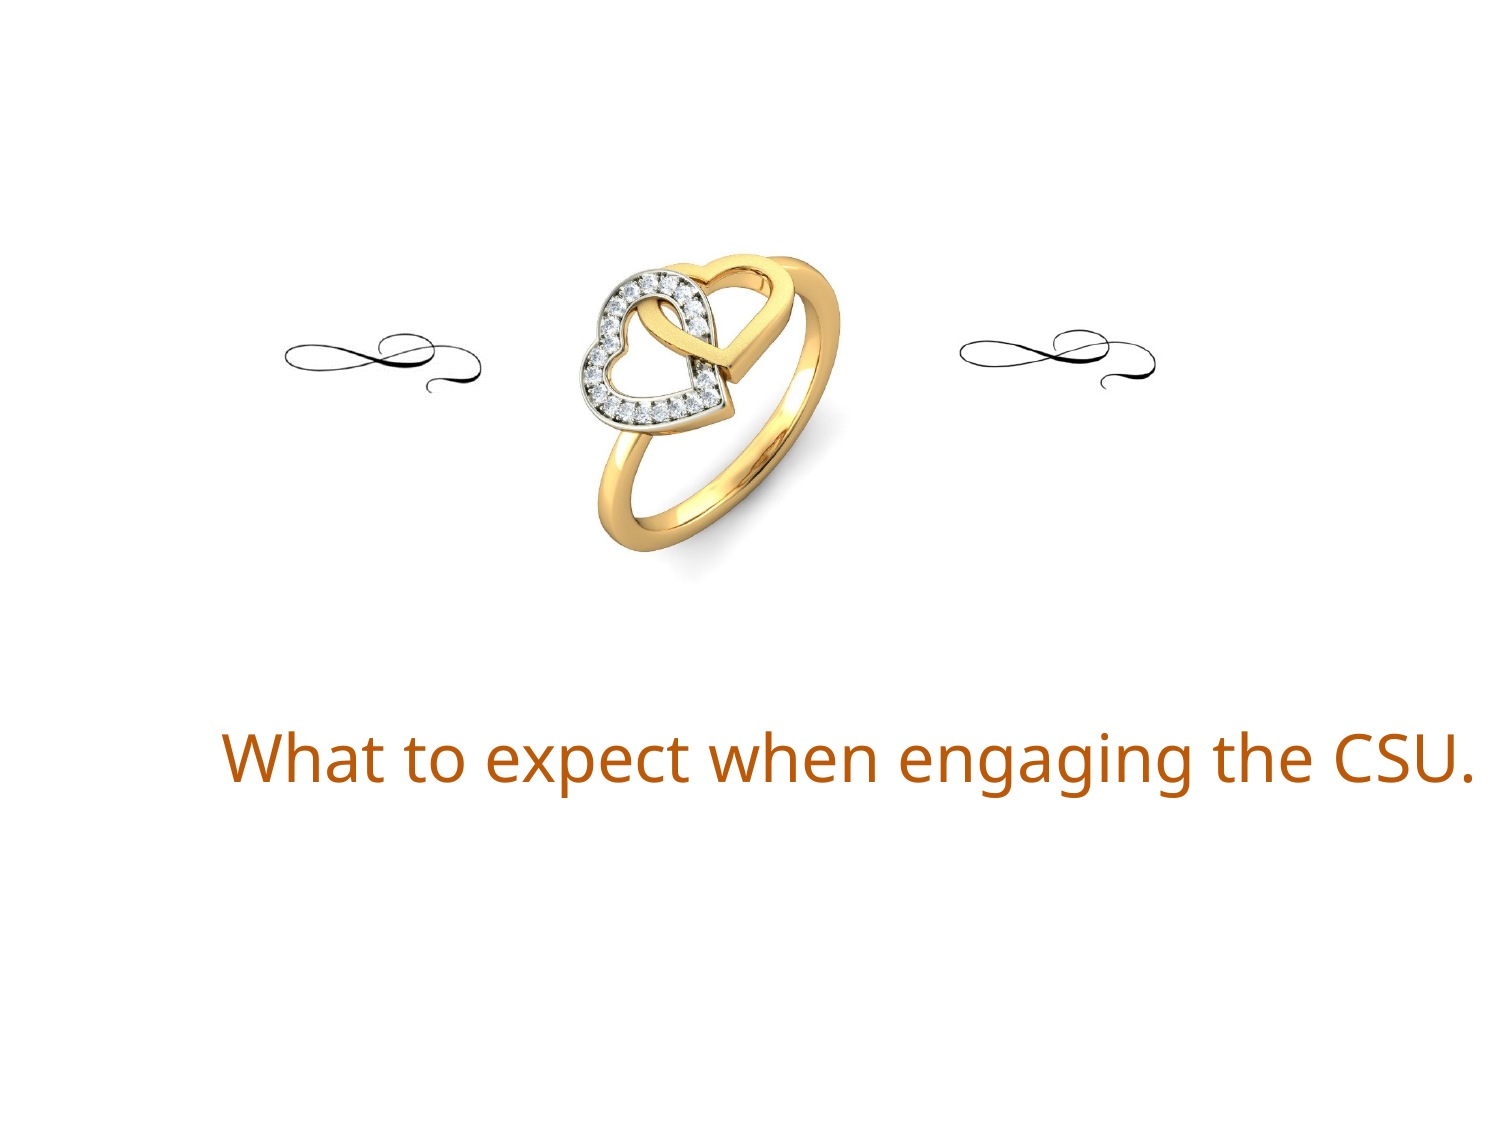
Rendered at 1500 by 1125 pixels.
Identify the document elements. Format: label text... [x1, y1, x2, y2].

picture [234, 196, 1206, 591]
title What to expect when engaging the CSU. [206, 652, 1500, 870]
